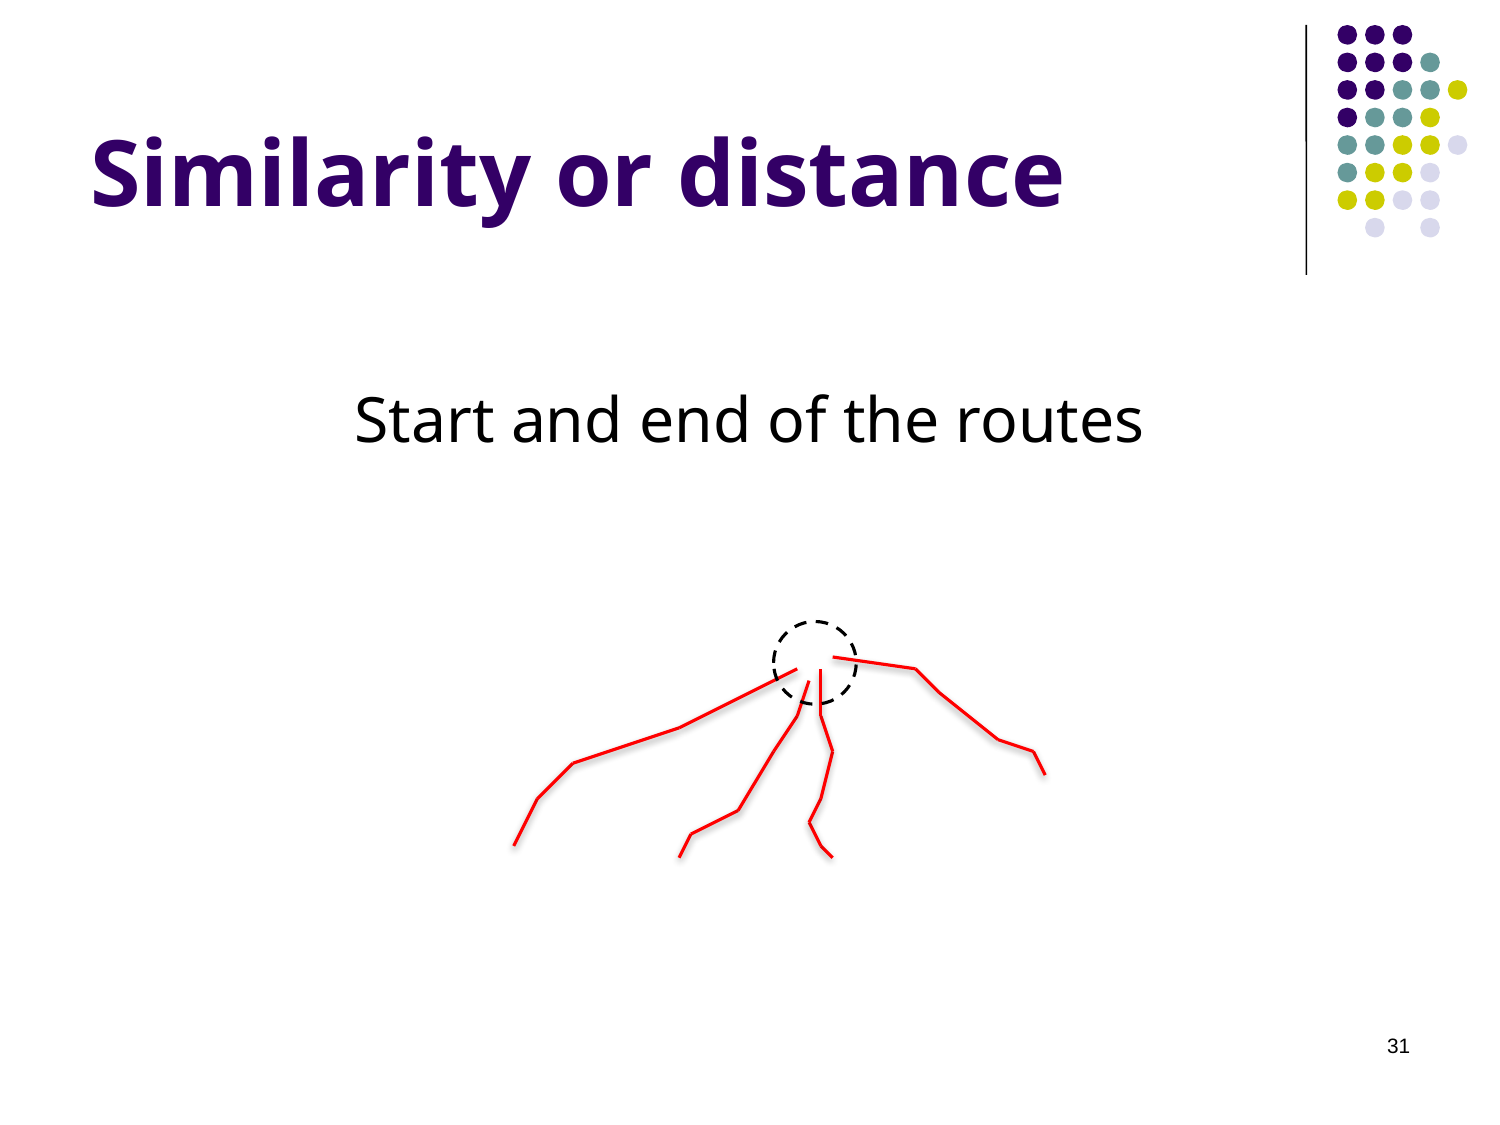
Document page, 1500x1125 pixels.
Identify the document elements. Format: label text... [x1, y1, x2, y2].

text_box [832, 656, 916, 669]
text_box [938, 692, 999, 740]
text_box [537, 762, 573, 799]
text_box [820, 845, 833, 858]
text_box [513, 798, 538, 847]
list Start and end of the routes [74, 281, 1426, 1006]
text_box [772, 619, 857, 684]
slide_number 31 [1074, 1024, 1426, 1101]
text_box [1033, 751, 1046, 776]
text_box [796, 680, 810, 717]
text_box [826, 678, 852, 705]
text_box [572, 727, 680, 764]
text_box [678, 833, 692, 858]
title Similarity or distance [74, 19, 1313, 233]
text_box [773, 715, 798, 752]
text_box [915, 668, 940, 693]
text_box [690, 810, 739, 835]
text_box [997, 739, 1034, 752]
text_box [678, 668, 798, 729]
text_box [808, 833, 822, 847]
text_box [820, 763, 833, 799]
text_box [808, 798, 822, 823]
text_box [820, 715, 833, 752]
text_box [737, 751, 774, 811]
